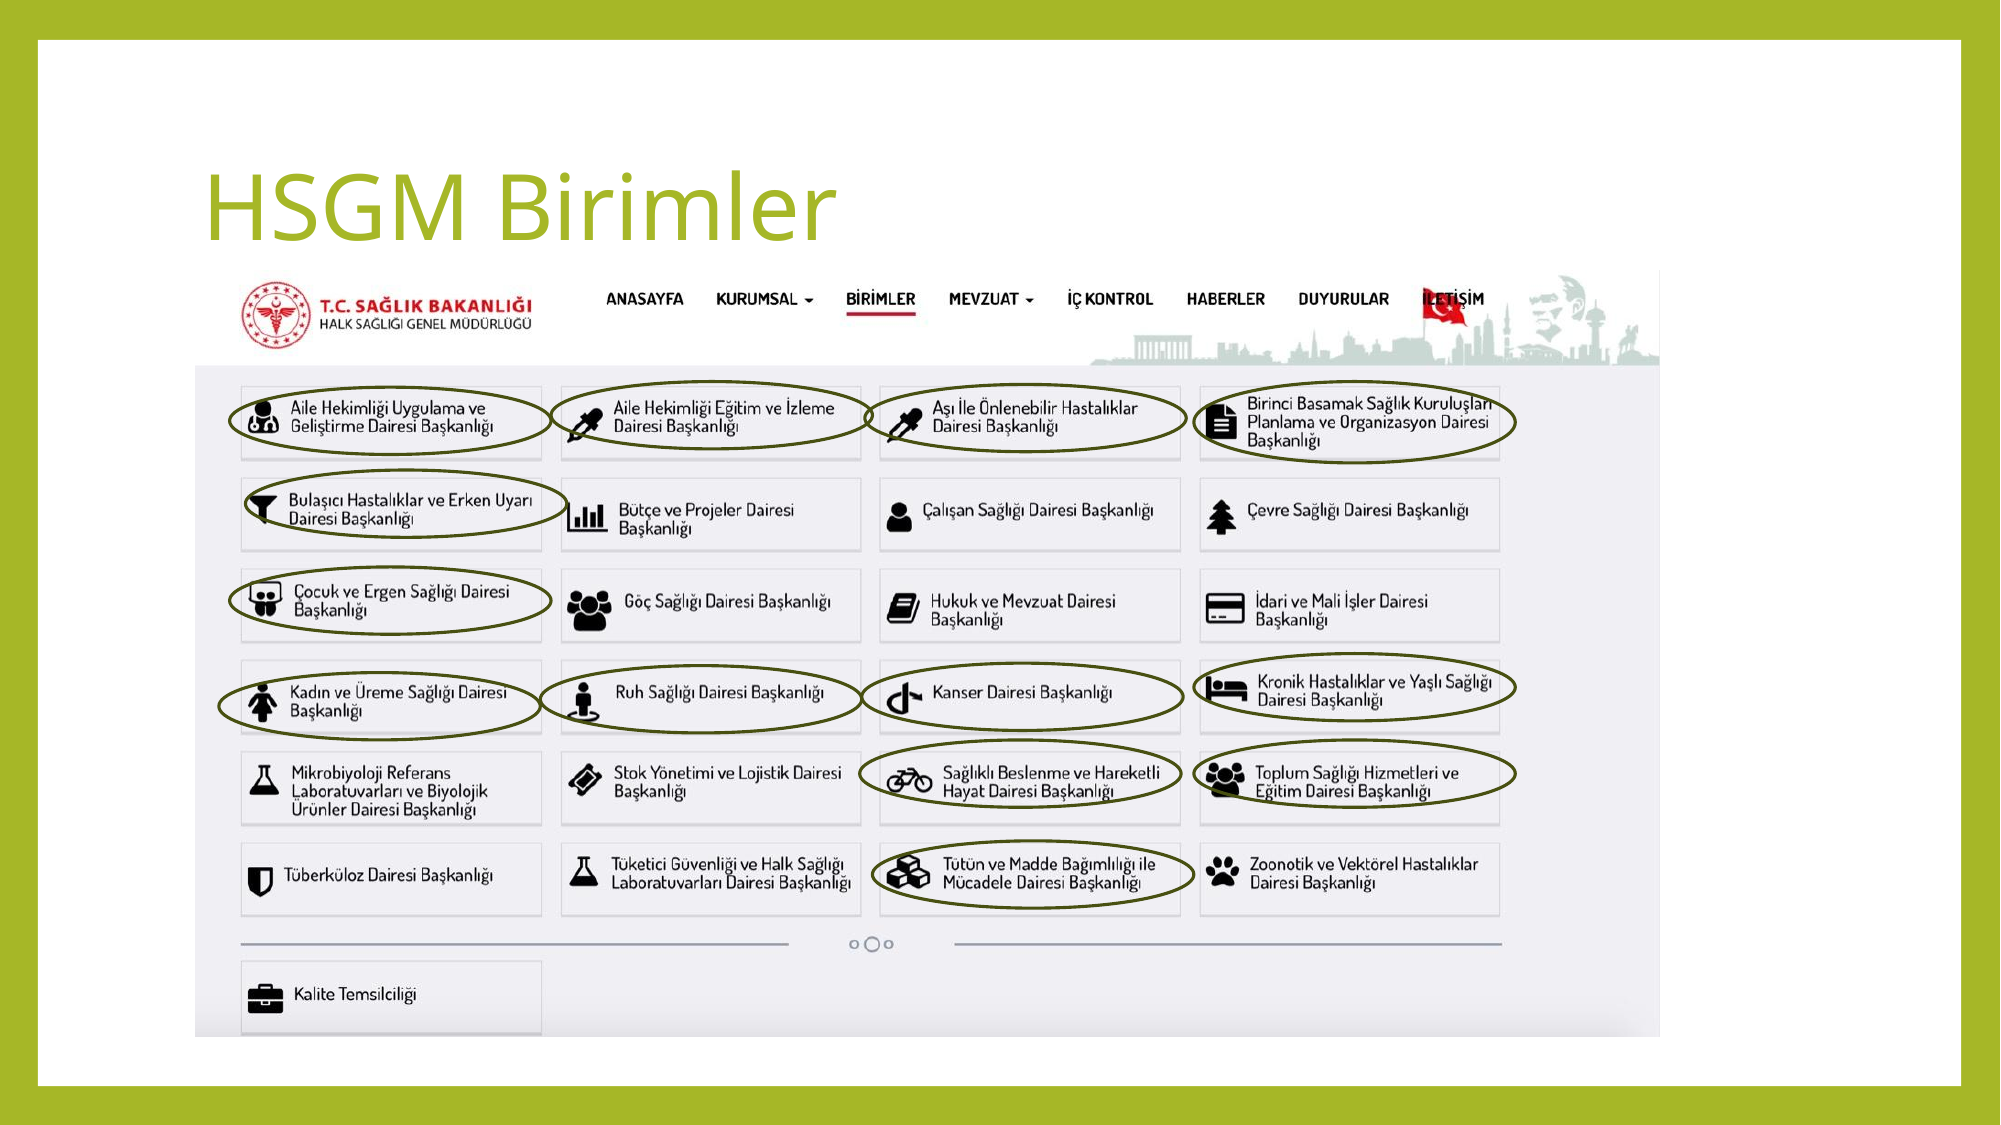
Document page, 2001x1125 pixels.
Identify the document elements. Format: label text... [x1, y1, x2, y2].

title HSGM Birimler [187, 99, 1808, 323]
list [195, 270, 1660, 1037]
